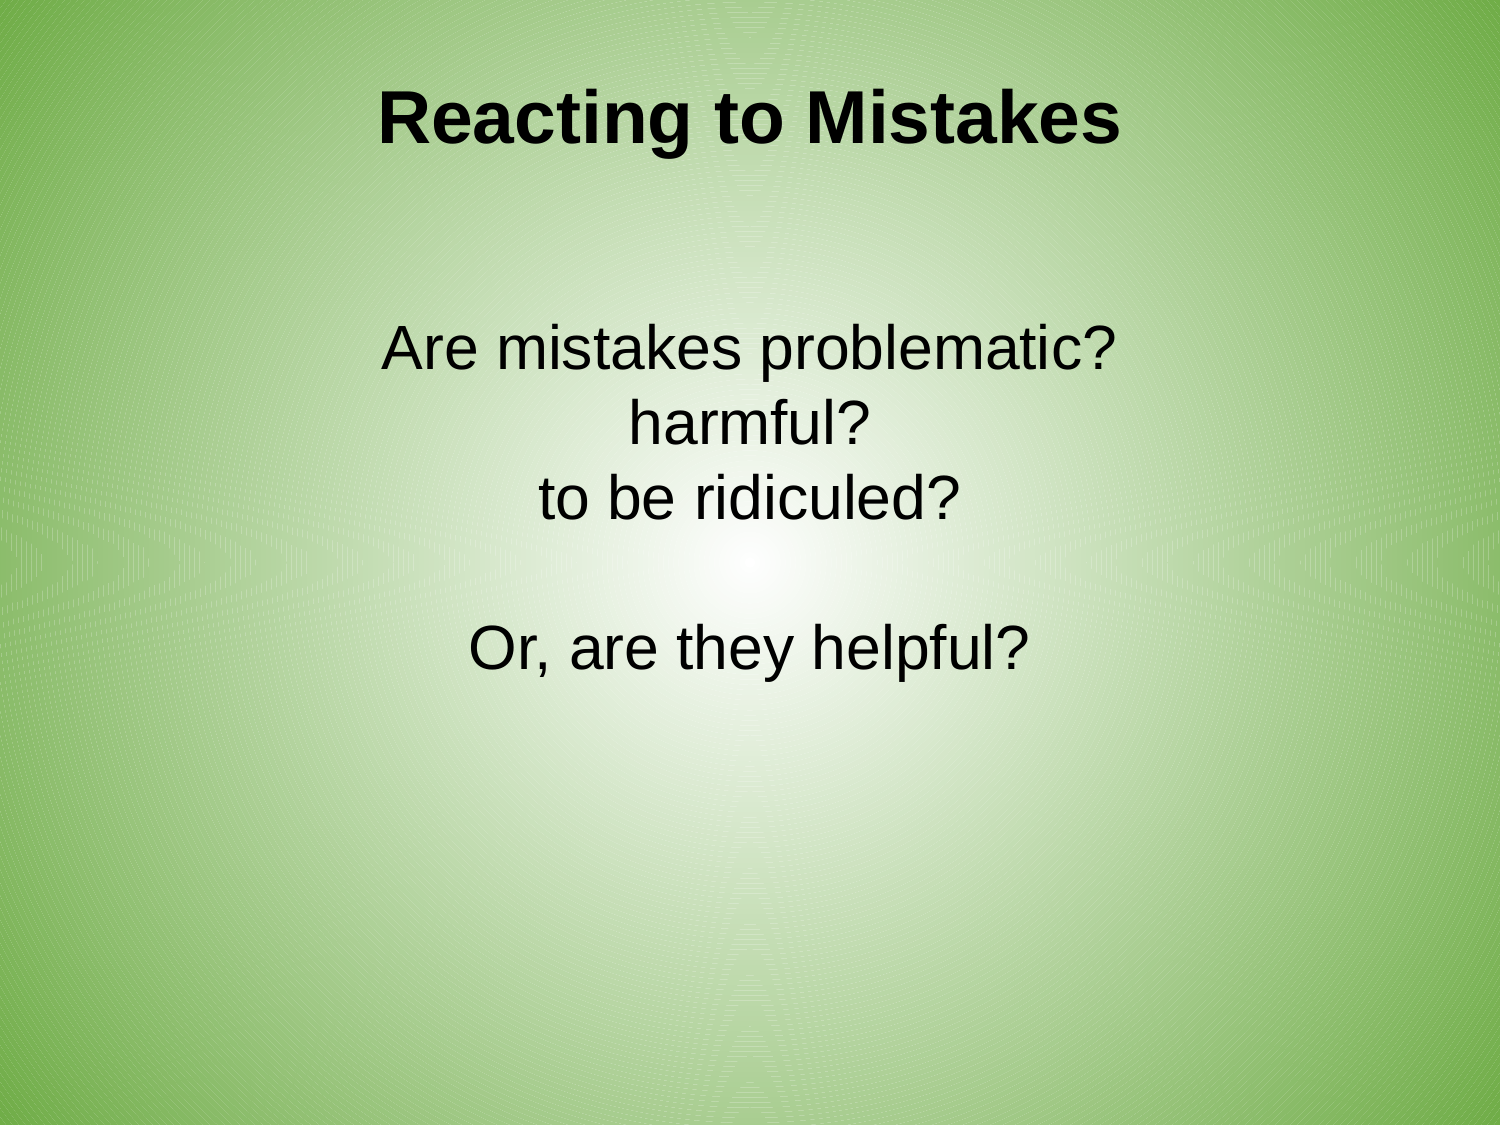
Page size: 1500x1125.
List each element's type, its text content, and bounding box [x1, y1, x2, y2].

title Reacting to Mistakes [103, 59, 1397, 278]
list Are mistakes problematic? harmful? to be ridiculed? Or, are they helpful? [103, 299, 1397, 1088]
